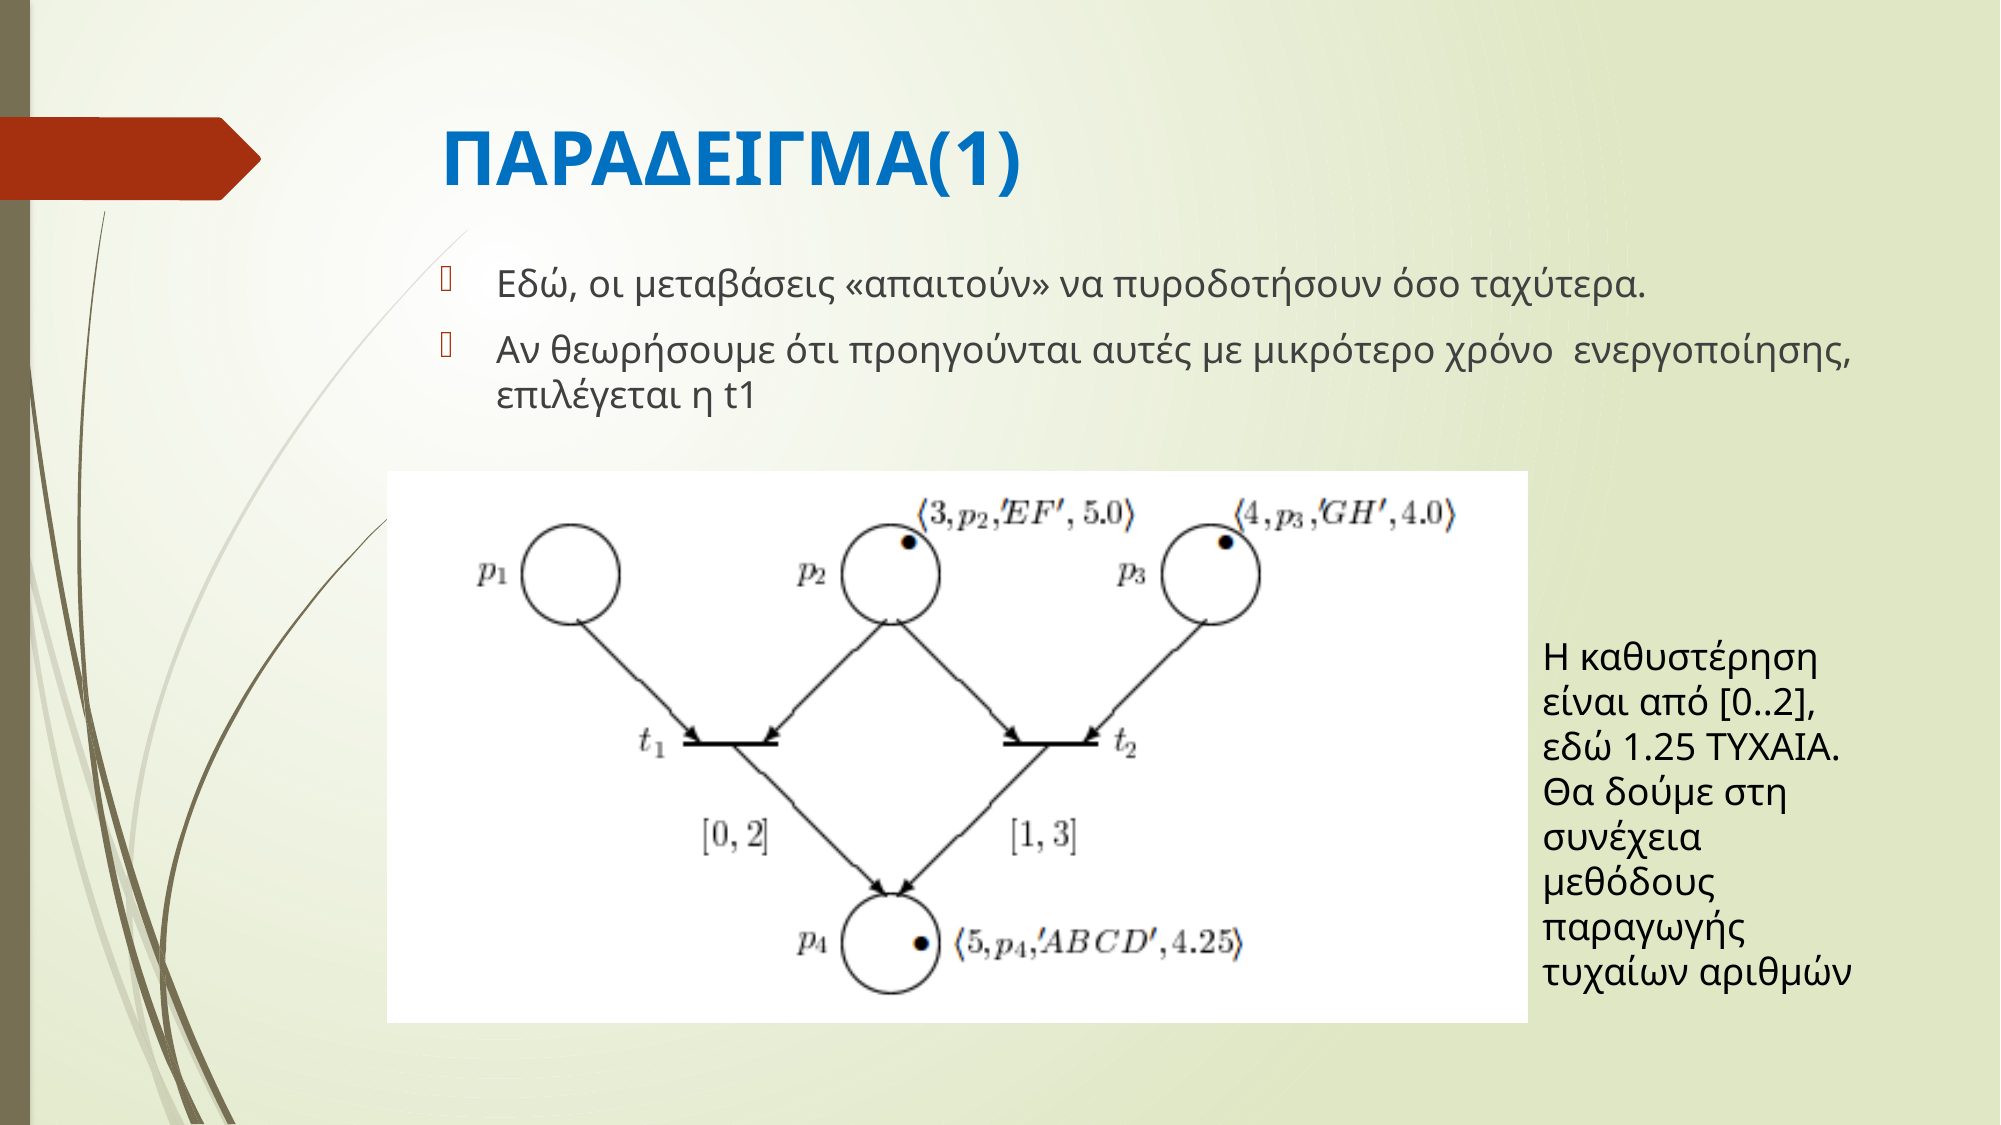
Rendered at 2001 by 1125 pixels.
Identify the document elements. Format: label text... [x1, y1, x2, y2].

picture [386, 470, 1528, 1023]
title ΠΑΡΑΔΕΙΓΜΑ(1) [425, 102, 1888, 252]
text_box Η καθυστέρηση είναι από [0..2], εδώ 1.25 ΤΥΧΑΙΑ. Θα δούμε στη συνέχεια μεθόδους παραγωγής τυχαίων αριθμών [1531, 625, 1882, 1001]
list Εδώ, οι μεταβάσεις «απαιτούν» να πυροδοτήσουν όσο ταχύτερα. Αν θεωρήσουμε ότι προηγούνται αυτές με μικρότερο χρόνο ενεργοποίησης, επιλέγεται η t1 [424, 252, 1888, 873]
